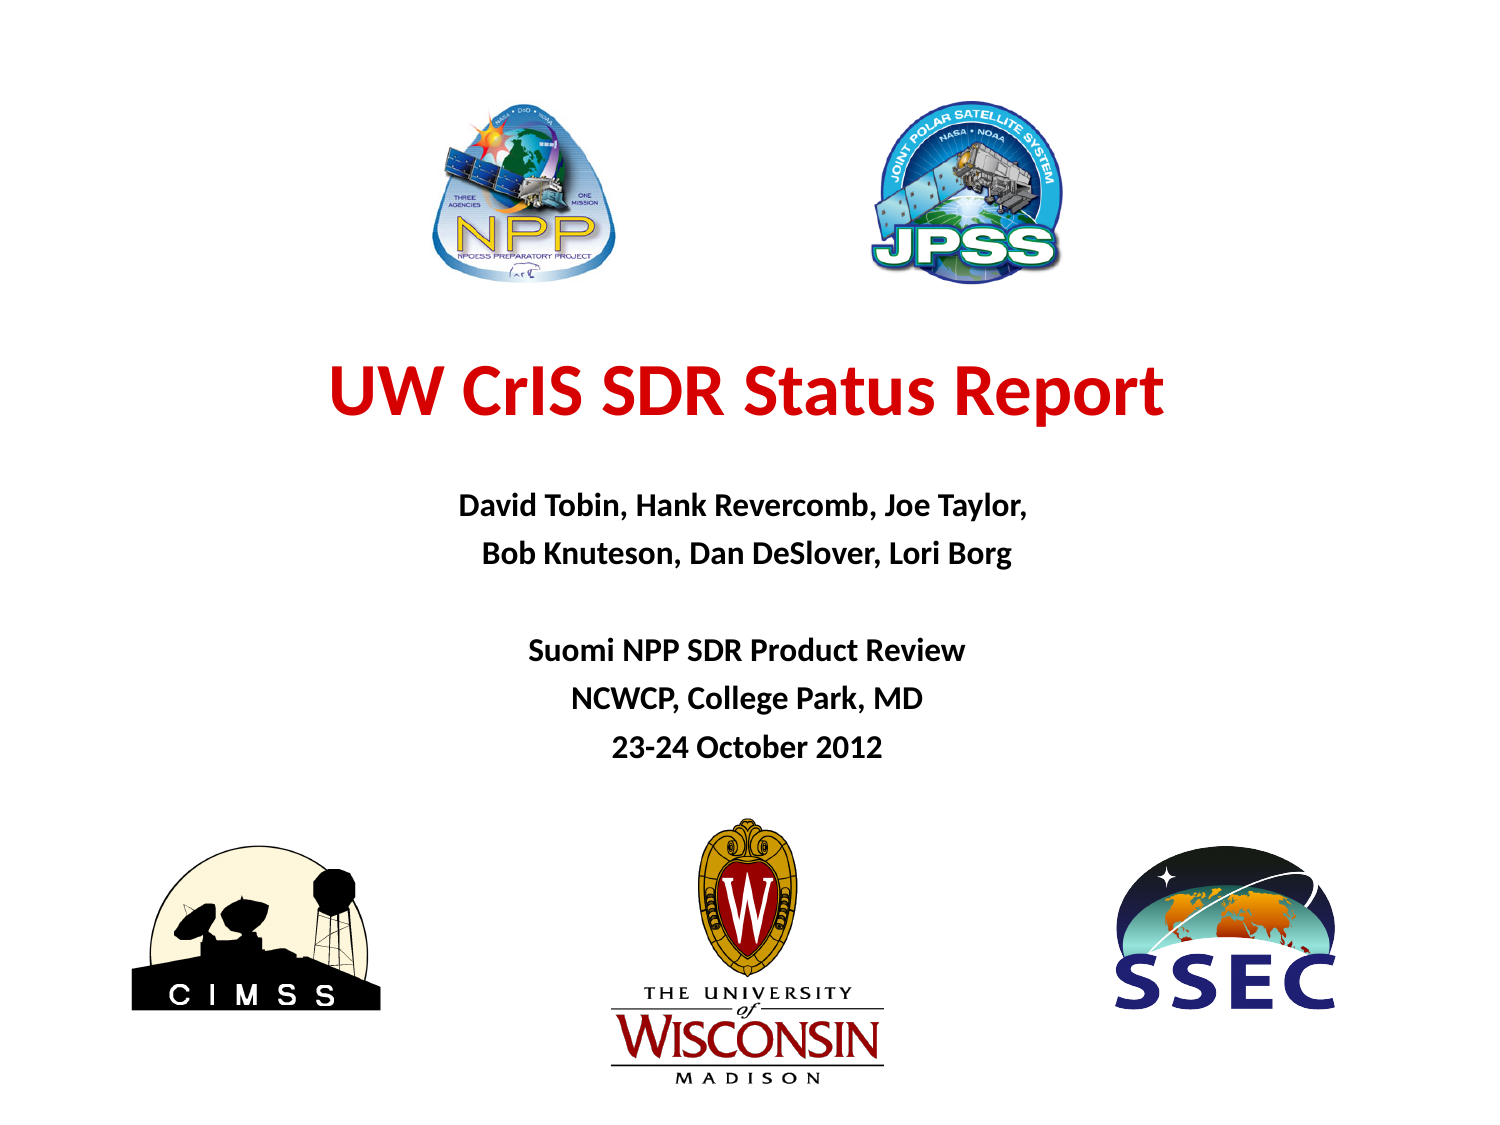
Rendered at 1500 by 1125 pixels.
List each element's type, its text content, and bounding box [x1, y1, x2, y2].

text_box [430, 101, 1065, 285]
subtitle David Tobin, Hank Revercomb, Joe Taylor, Bob Knuteson, Dan DeSlover, Lori Borg Suomi NPP SDR Product Review NCWCP, College Park, MD 23-24 October 2012 [297, 475, 1198, 762]
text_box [124, 814, 1343, 1088]
title UW CrIS SDR Status Report [248, 312, 1246, 458]
